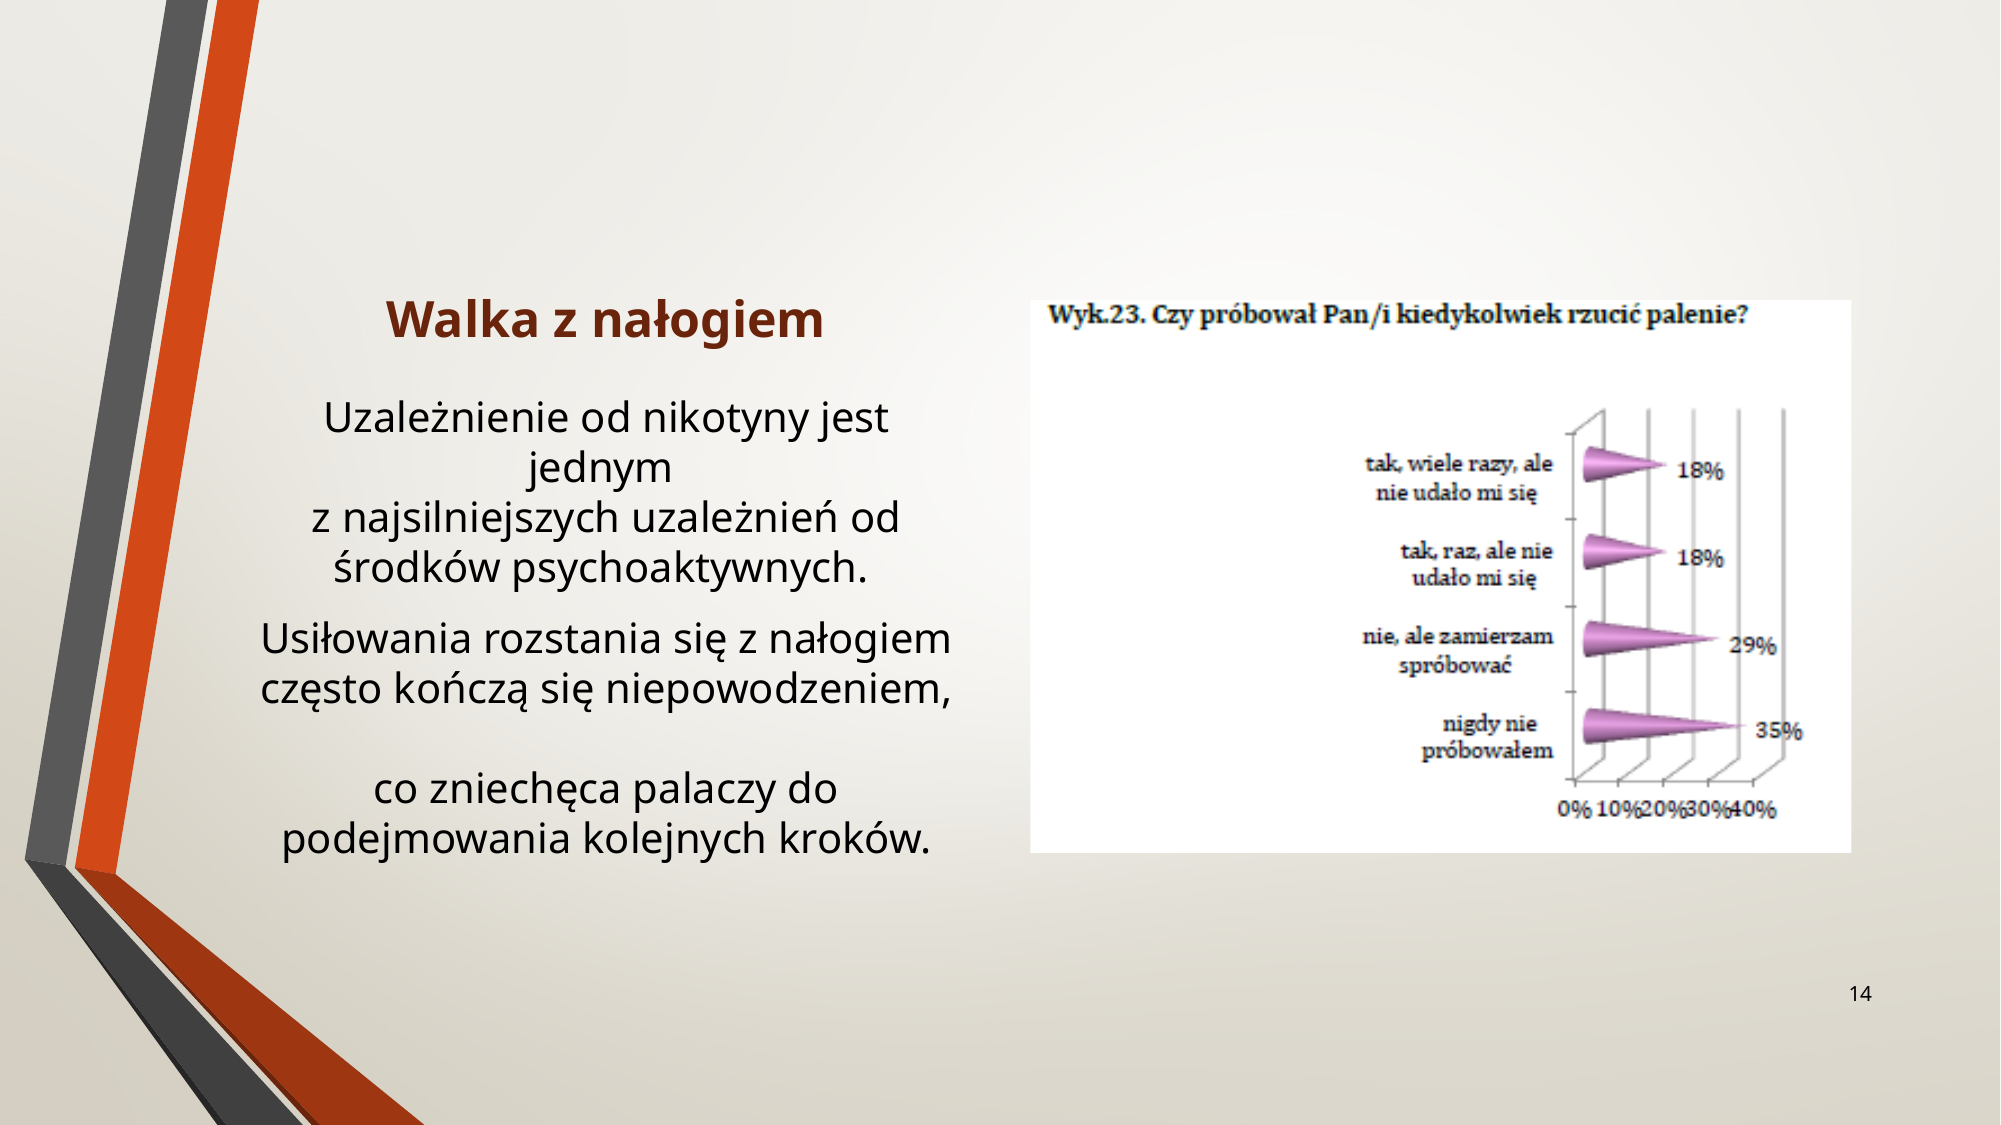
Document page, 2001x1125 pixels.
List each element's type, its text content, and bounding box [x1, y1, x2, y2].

slide_number 14 [1796, 965, 1887, 1025]
title Walka z nałogiem [315, 232, 898, 356]
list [1029, 299, 1852, 853]
list Uzależnienie od nikotyny jest jednym z najsilniejszych uzależnień od środków psychoaktywnych. Usiłowania rozstania się z nałogiem często kończą się niepowodzeniem, co zniechęca palaczy do podejmowania kolejnych kroków. [243, 432, 970, 893]
